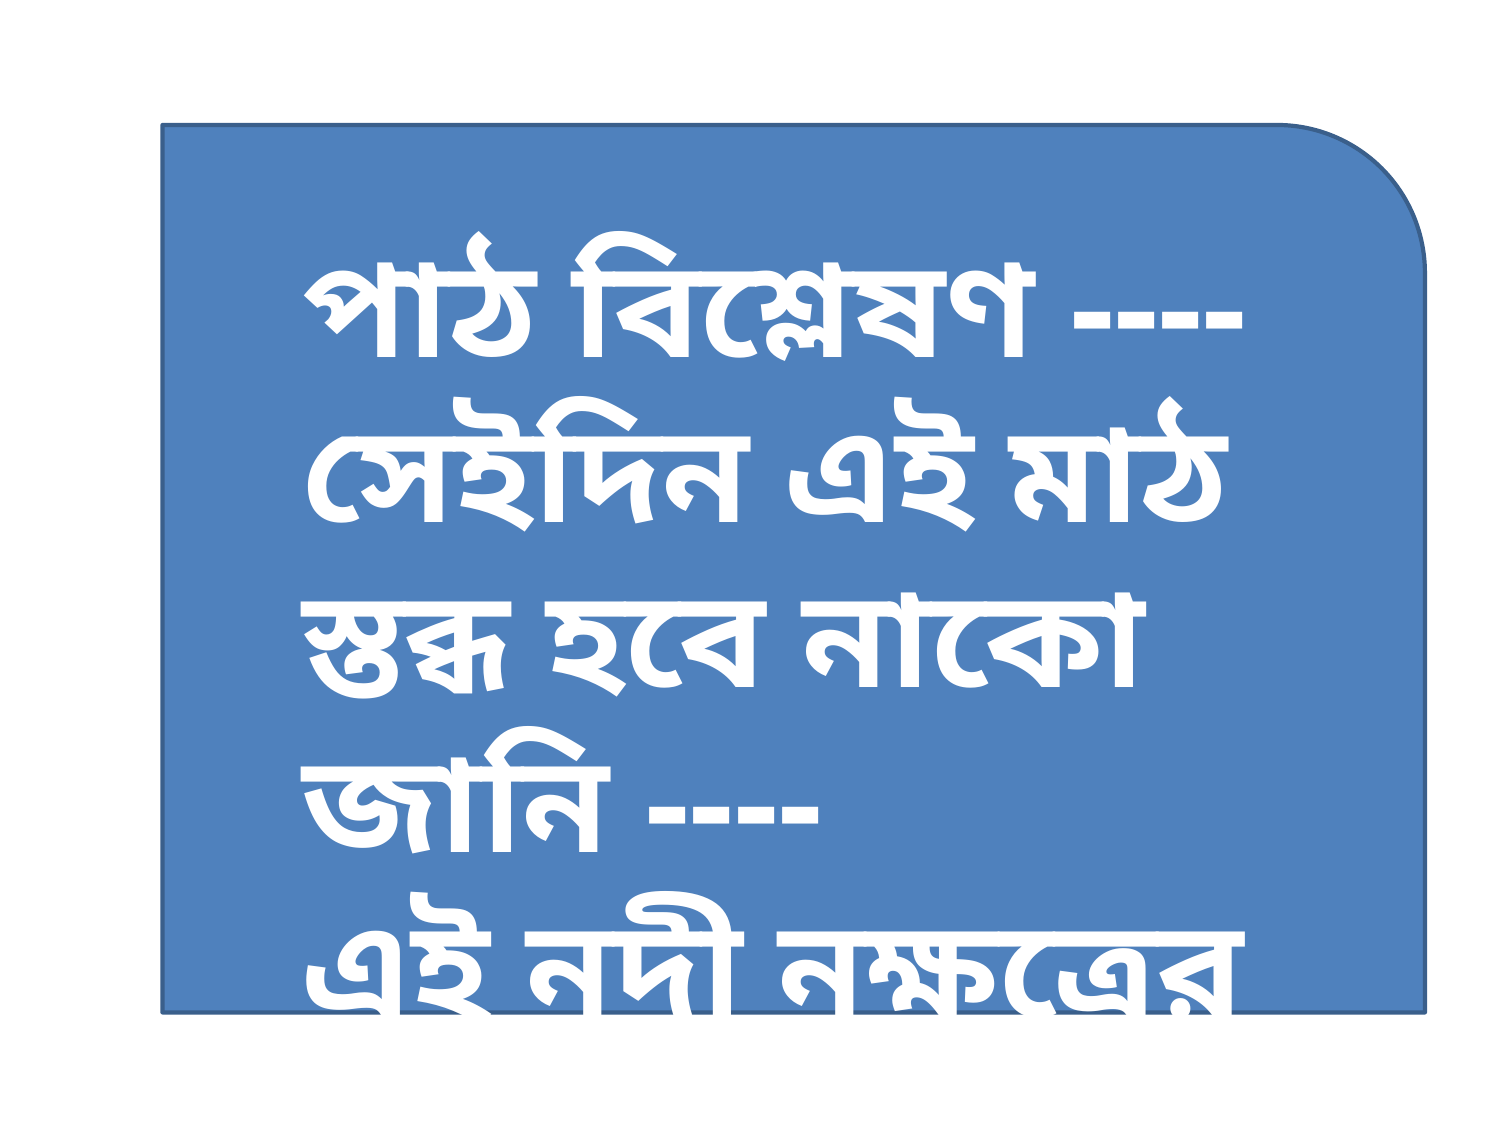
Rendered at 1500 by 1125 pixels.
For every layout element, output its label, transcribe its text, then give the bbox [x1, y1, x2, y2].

text_box [160, 122, 1428, 1015]
text_box পাঠ বিশ্লেষণ ---- সেইদিন এই মাঠ স্তব্ধ হবে নাকো জানি ---- এই নদী নক্ষত্রের তলে -- [287, 212, 1363, 1125]
